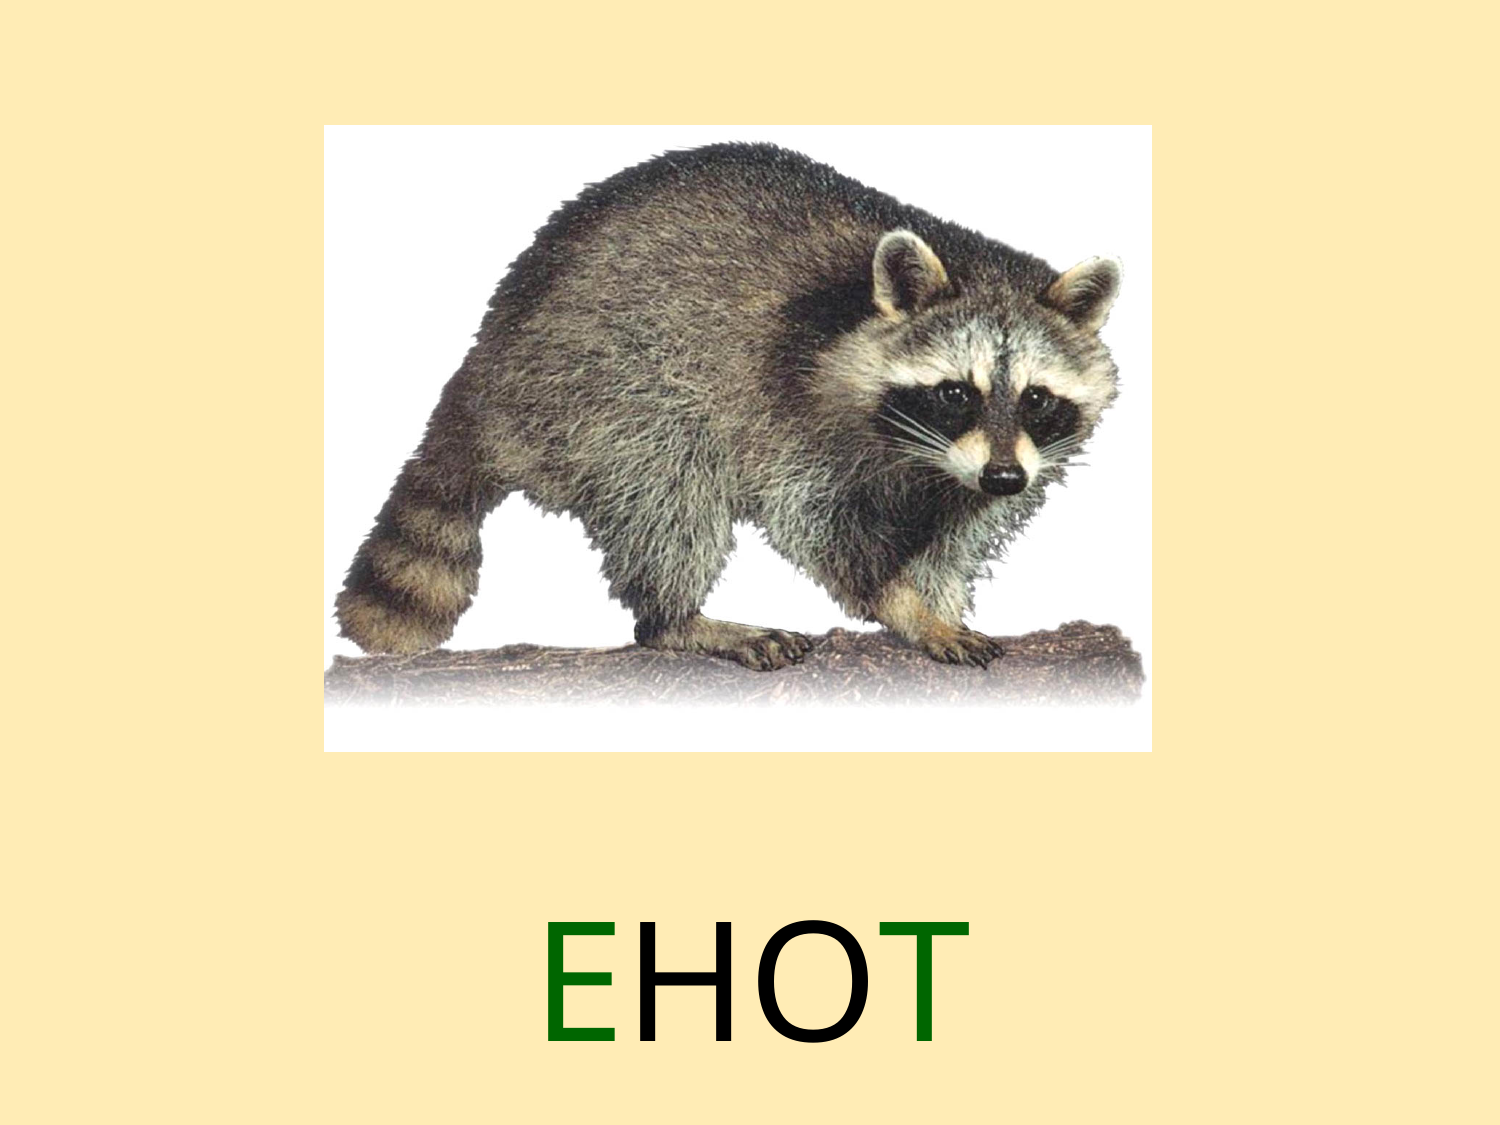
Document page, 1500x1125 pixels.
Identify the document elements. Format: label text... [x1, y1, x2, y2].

title ЕНОТ [76, 881, 1428, 1070]
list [324, 125, 1152, 752]
